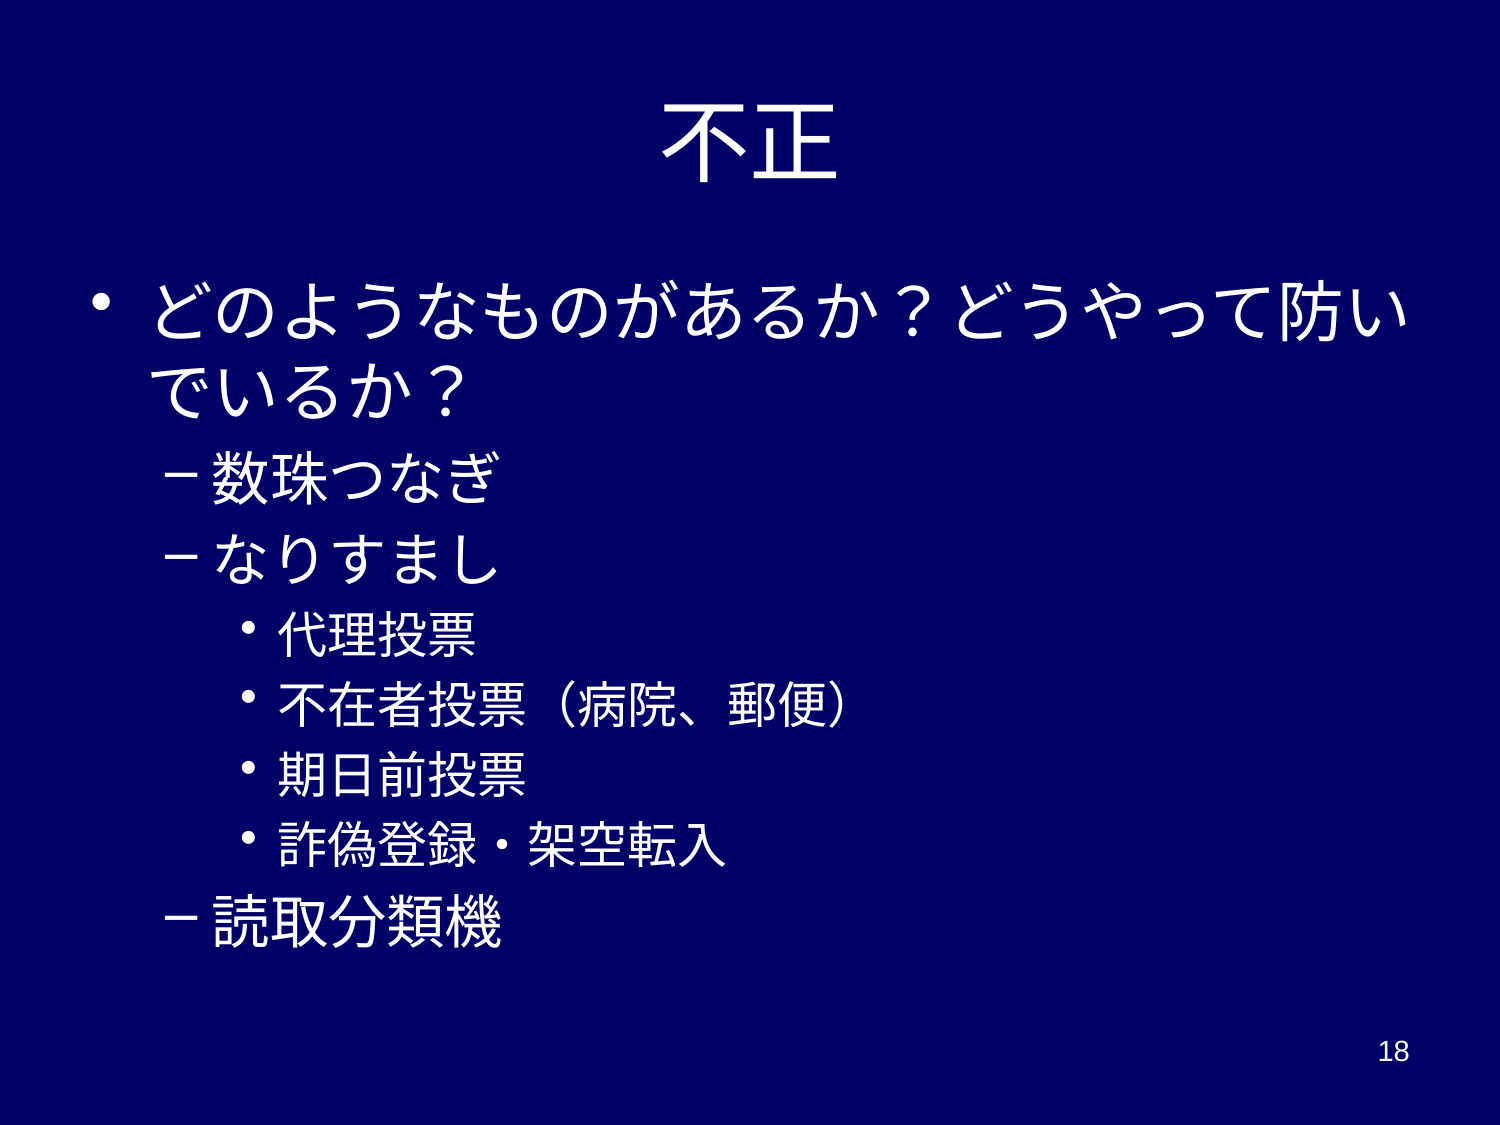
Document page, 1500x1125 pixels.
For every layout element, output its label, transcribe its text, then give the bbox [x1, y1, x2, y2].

list どのようなものがあるか？どうやって防いでいるか？ 数珠つなぎ なりすまし 代理投票 不在者投票（病院、郵便） 期日前投票 詐偽登録・架空転入 読取分類機 [75, 262, 1425, 1005]
title 不正 [75, 45, 1425, 233]
slide_number 18 [1074, 1024, 1426, 1103]
